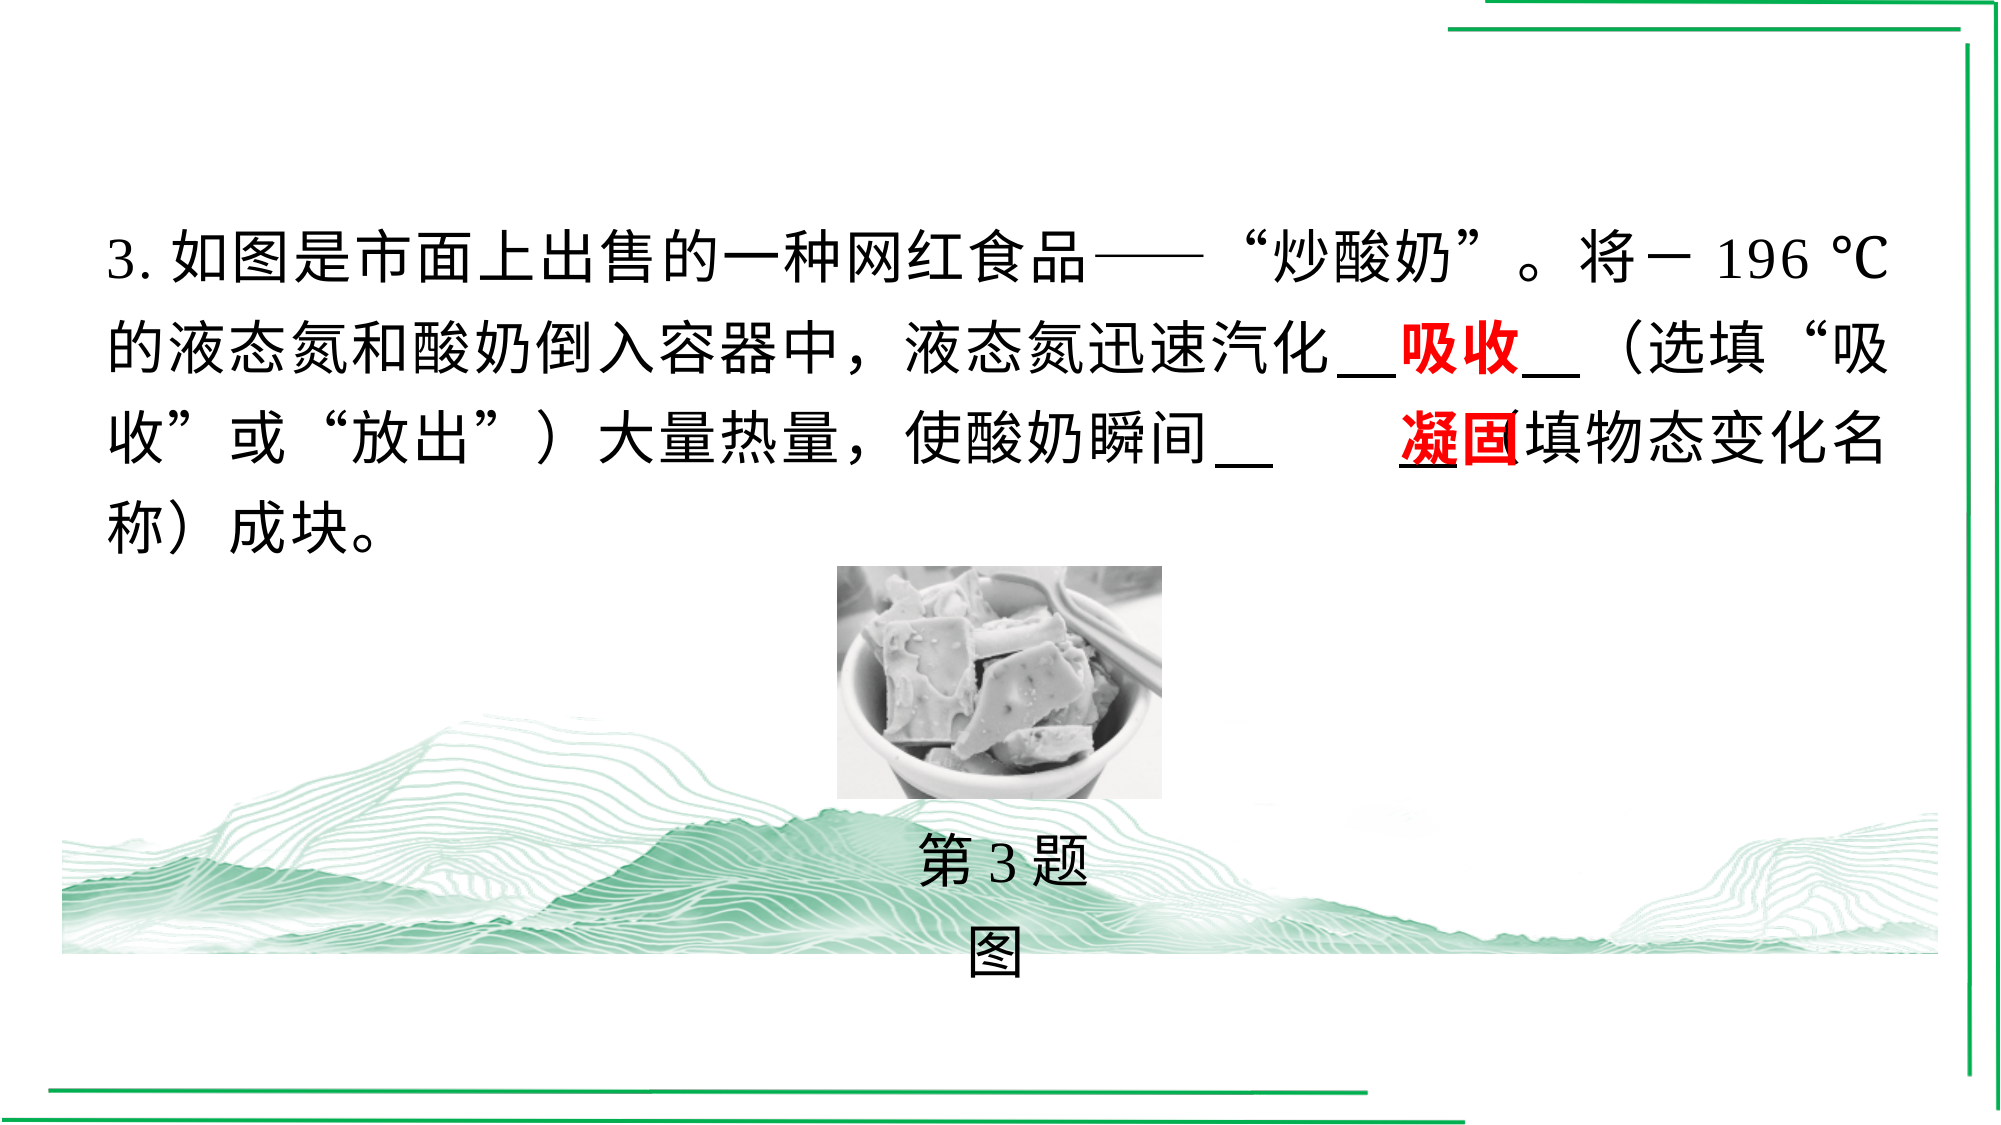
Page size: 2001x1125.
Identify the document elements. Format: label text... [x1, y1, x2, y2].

text_box 吸收 [1385, 283, 1539, 374]
text_box 3.如图是市面上出售的一种网红食品——“炒酸奶”。将－196 ℃的液态氮和酸奶倒入容器中，液态氮迅速汽化 吸收 ⁠（选填“吸收”或“放出”）大量热量，使酸奶瞬间 凝固 ⁠（填物态变化名称）成块。 [106, 200, 1894, 562]
picture [0, 0, 2001, 1125]
text_box 凝固 [1385, 374, 1539, 482]
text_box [837, 566, 1163, 864]
